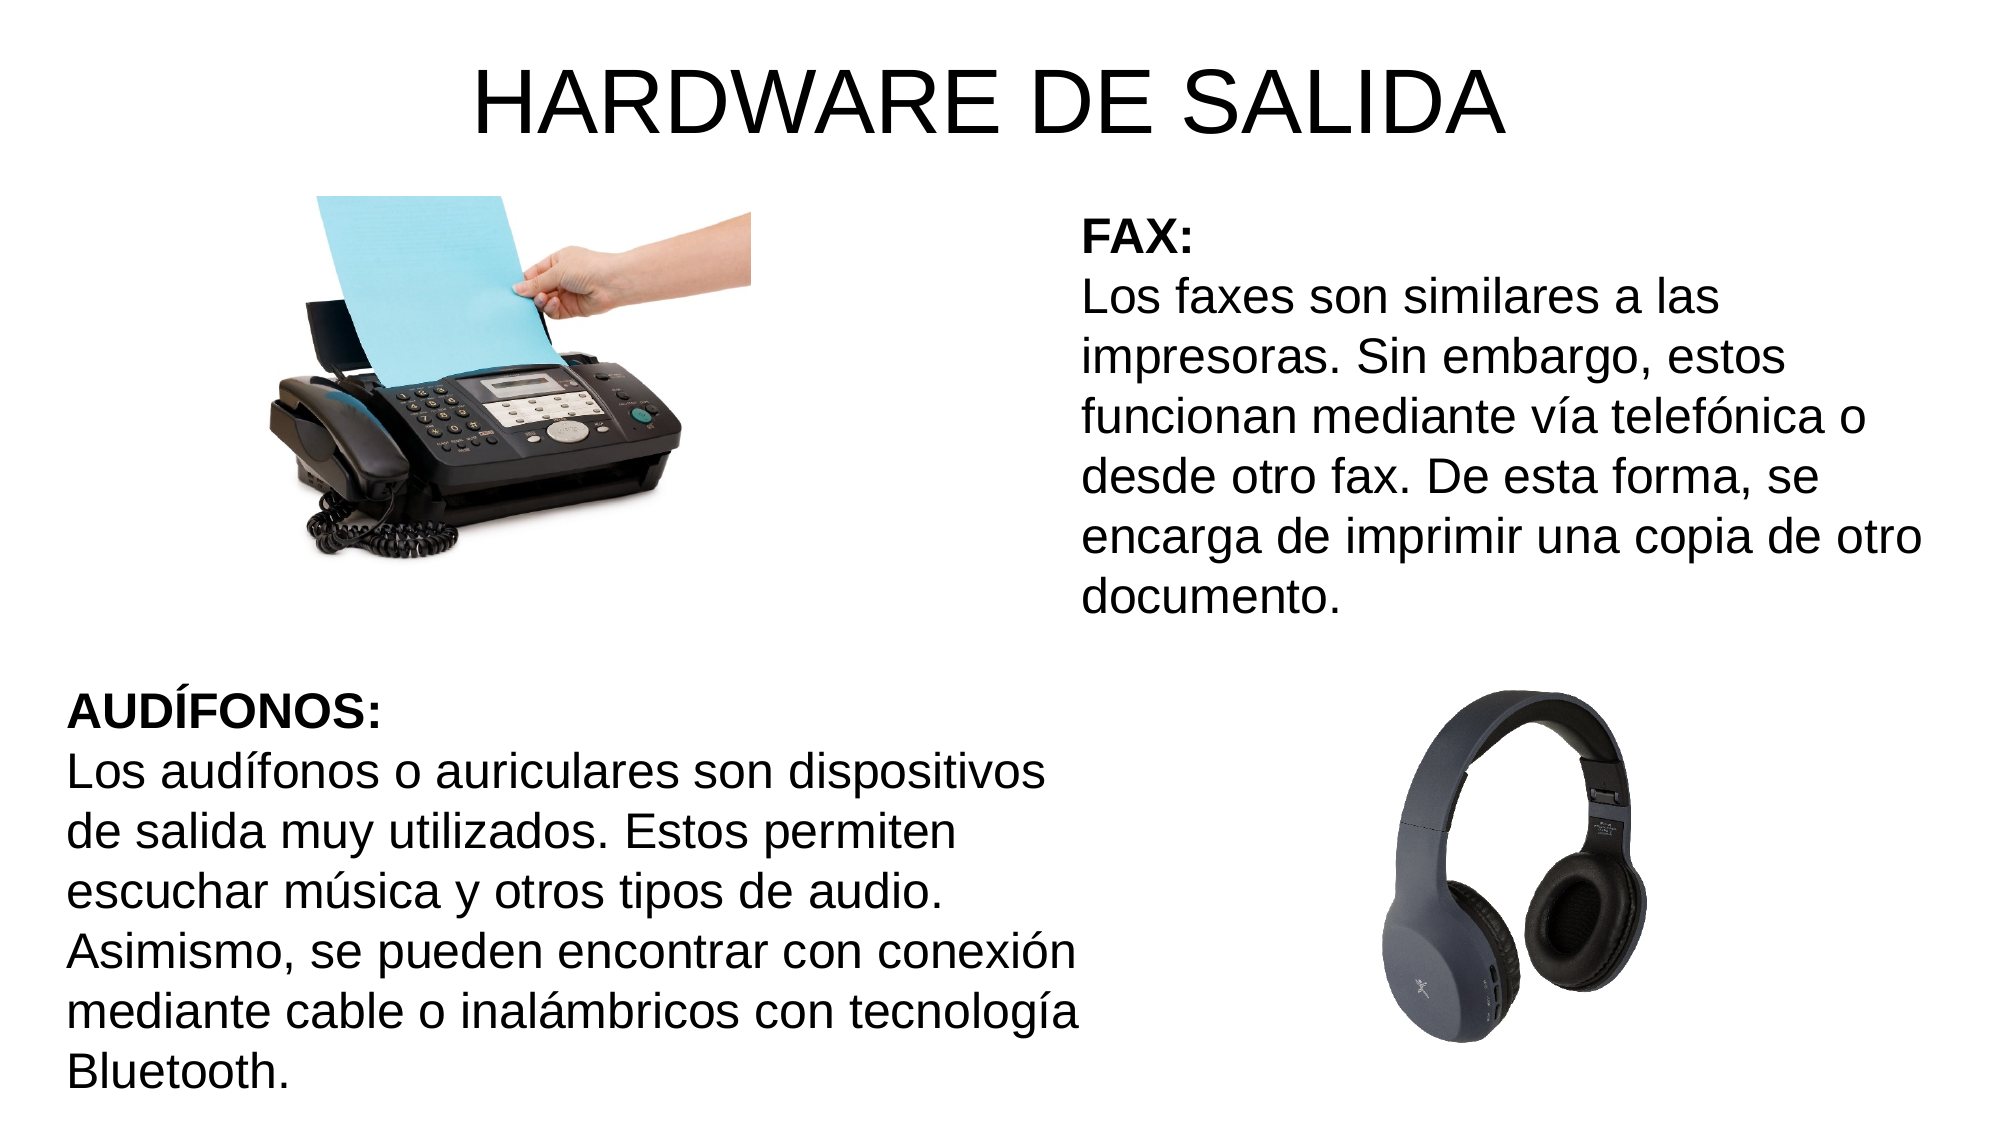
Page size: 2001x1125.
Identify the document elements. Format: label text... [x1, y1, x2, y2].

picture [1311, 671, 1710, 1070]
text_box FAX: Los faxes son similares a las impresoras. Sin embargo, estos funcionan mediante vía telefónica o desde otro fax. De esta forma, se encarga de imprimir una copia de otro documento. [1066, 196, 1956, 632]
picture [189, 196, 751, 570]
text_box AUDÍFONOS: Los audífonos o auriculares son dispositivos de salida muy utilizados. Estos permiten escuchar música y otros tipos de audio. Asimismo, se pueden encontrar con conexión mediante cable o inalámbricos con tecnología Bluetooth. [51, 671, 1117, 1125]
text_box HARDWARE DE SALIDA [0, 34, 2000, 160]
